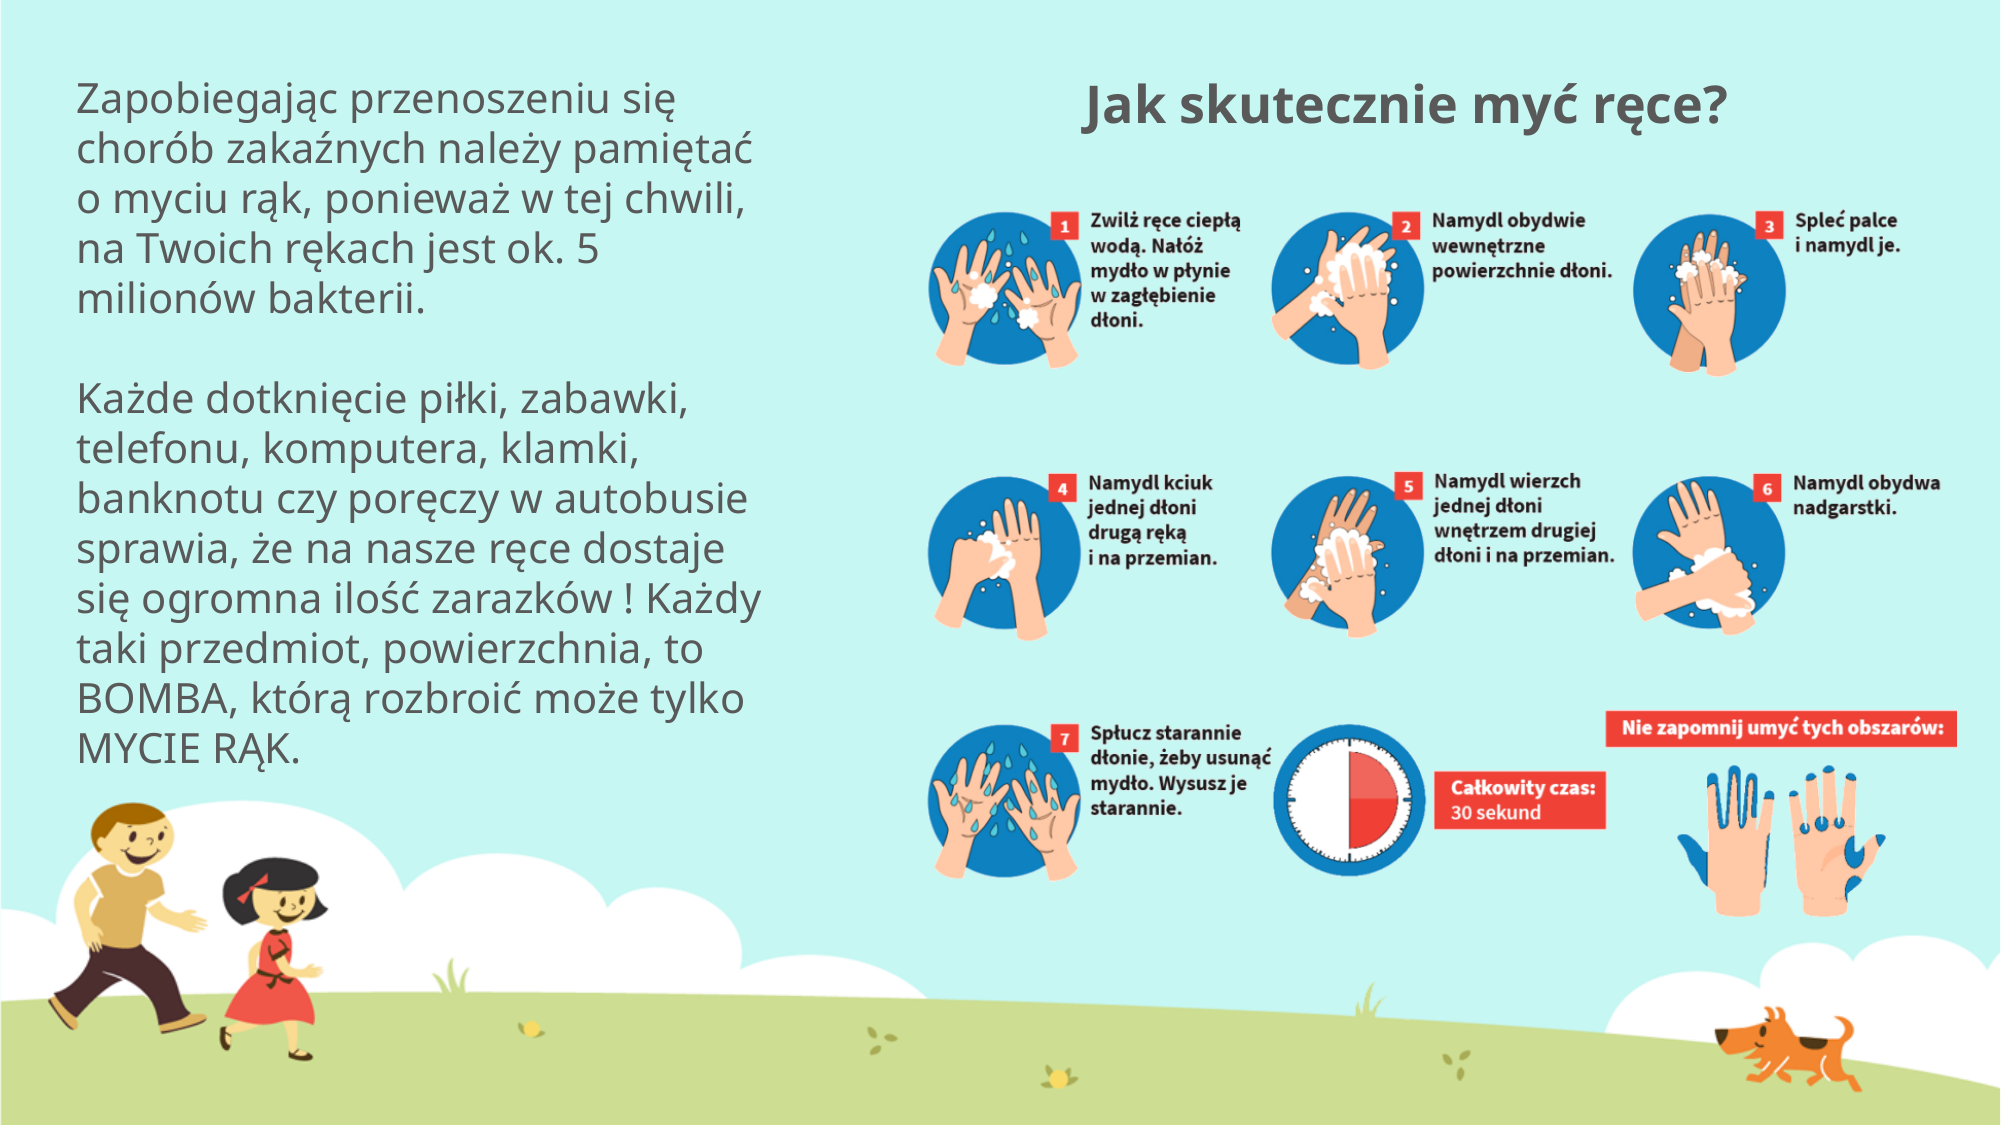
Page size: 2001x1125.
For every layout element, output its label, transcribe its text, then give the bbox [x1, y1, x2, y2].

text_box Jak skutecznie myć ręce? [1070, 64, 2000, 142]
text_box Zapobiegając przenoszeniu się chorób zakaźnych należy pamiętać o myciu rąk, ponieważ w tej chwili, na Twoich rękach jest ok. 5 milionów bakterii. Każde dotknięcie piłki, zabawki, telefonu, komputera, klamki, banknotu czy poręczy w autobusie sprawia, że na nasze ręce dostaje się ogromna ilość zarazków ! Każdy taki przedmiot, powierzchnia, to BOMBA, którą rozbroić może tylko MYCIE RĄK. [62, 64, 781, 779]
picture [0, 0, 2001, 1125]
